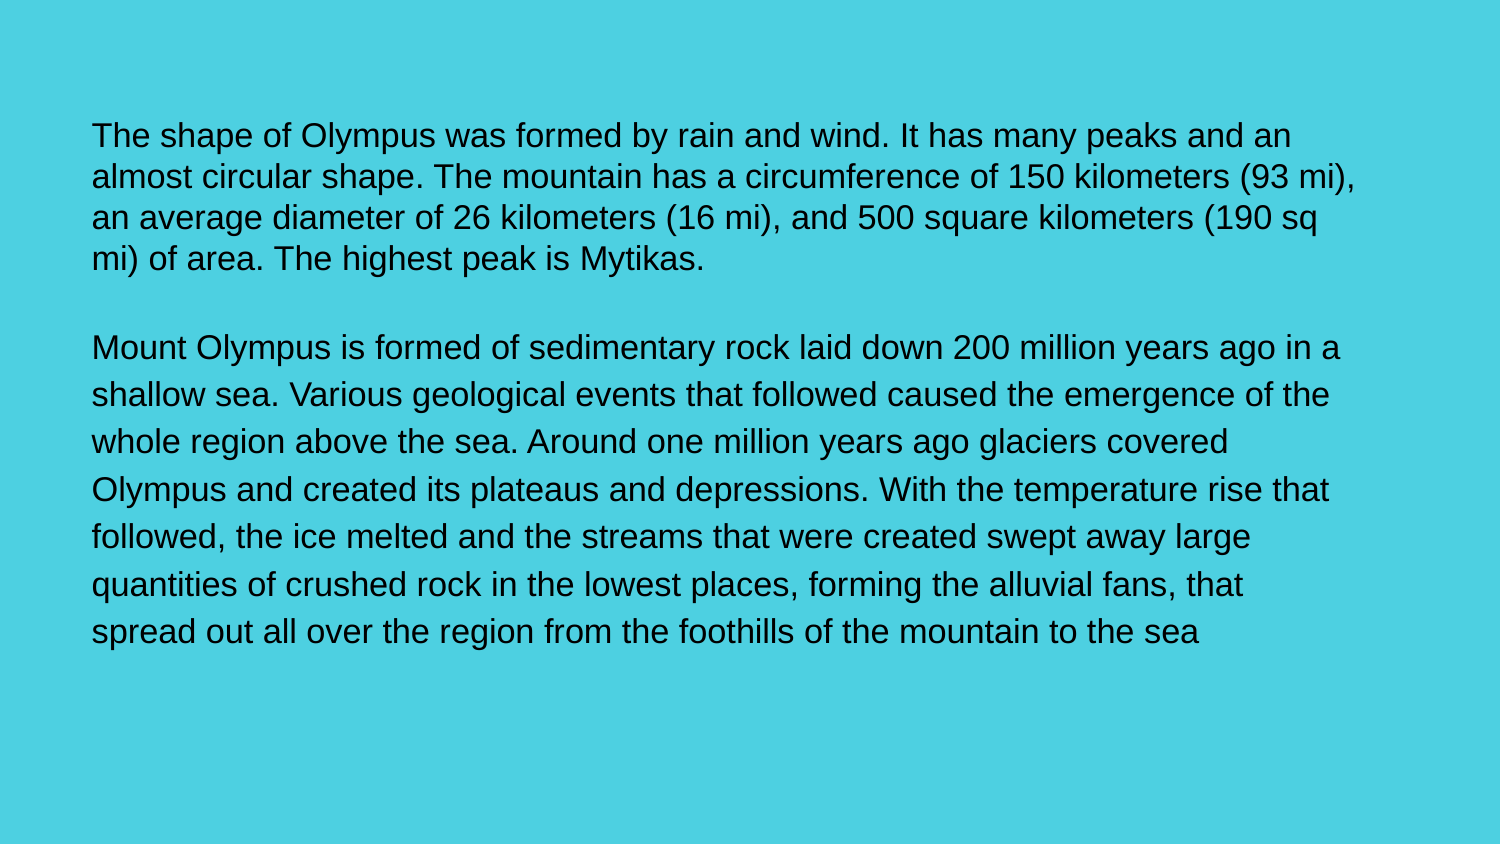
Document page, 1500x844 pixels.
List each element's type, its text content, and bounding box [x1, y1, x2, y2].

text_box The shape of Olympus was formed by rain and wind. It has many peaks and an almost circular shape. The mountain has a circumference of 150 kilometers (93 mi), an average diameter of 26 kilometers (16 mi), and 500 square kilometers (190 sq mi) of area. The highest peak is Mytikas. Mount Olympus is formed of sedimentary rock laid down 200 million years ago in a shallow sea. Various geological events that followed caused the emergence of the whole region above the sea. Around one million years ago glaciers covered Olympus and created its plateaus and depressions. With the temperature rise that followed, the ice melted and the streams that were created swept away large quantities of crushed rock in the lowest places, forming the alluvial fans, that spread out all over the region from the foothills of the mountain to the sea [76, 97, 1372, 738]
